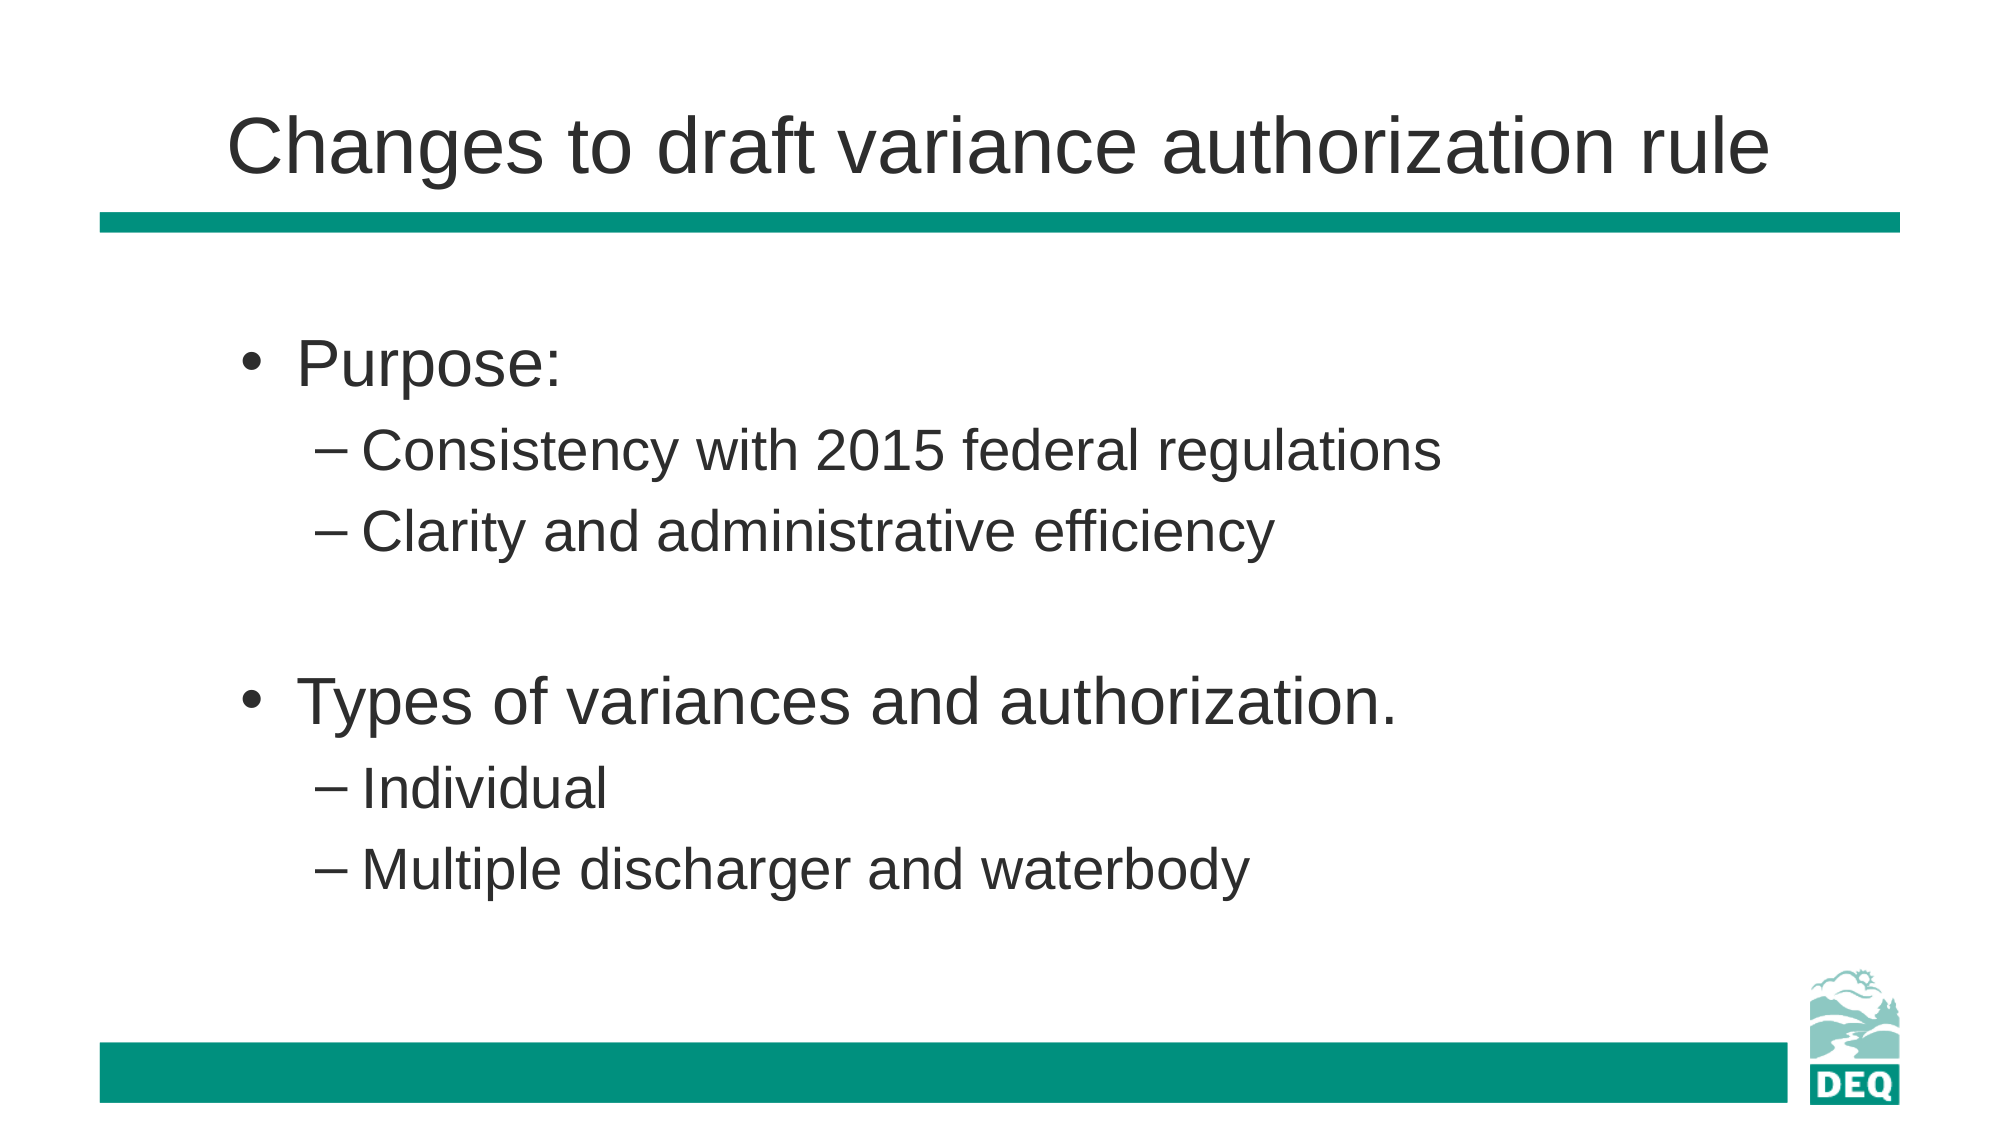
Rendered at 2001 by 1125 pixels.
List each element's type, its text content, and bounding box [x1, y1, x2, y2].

list Purpose: Consistency with 2015 federal regulations Clarity and administrative efficiency Types of variances and authorization. Individual Multiple discharger and waterbody [225, 312, 1775, 988]
picture [1810, 968, 1900, 1105]
title Changes to draft variance authorization rule [99, 50, 1900, 233]
